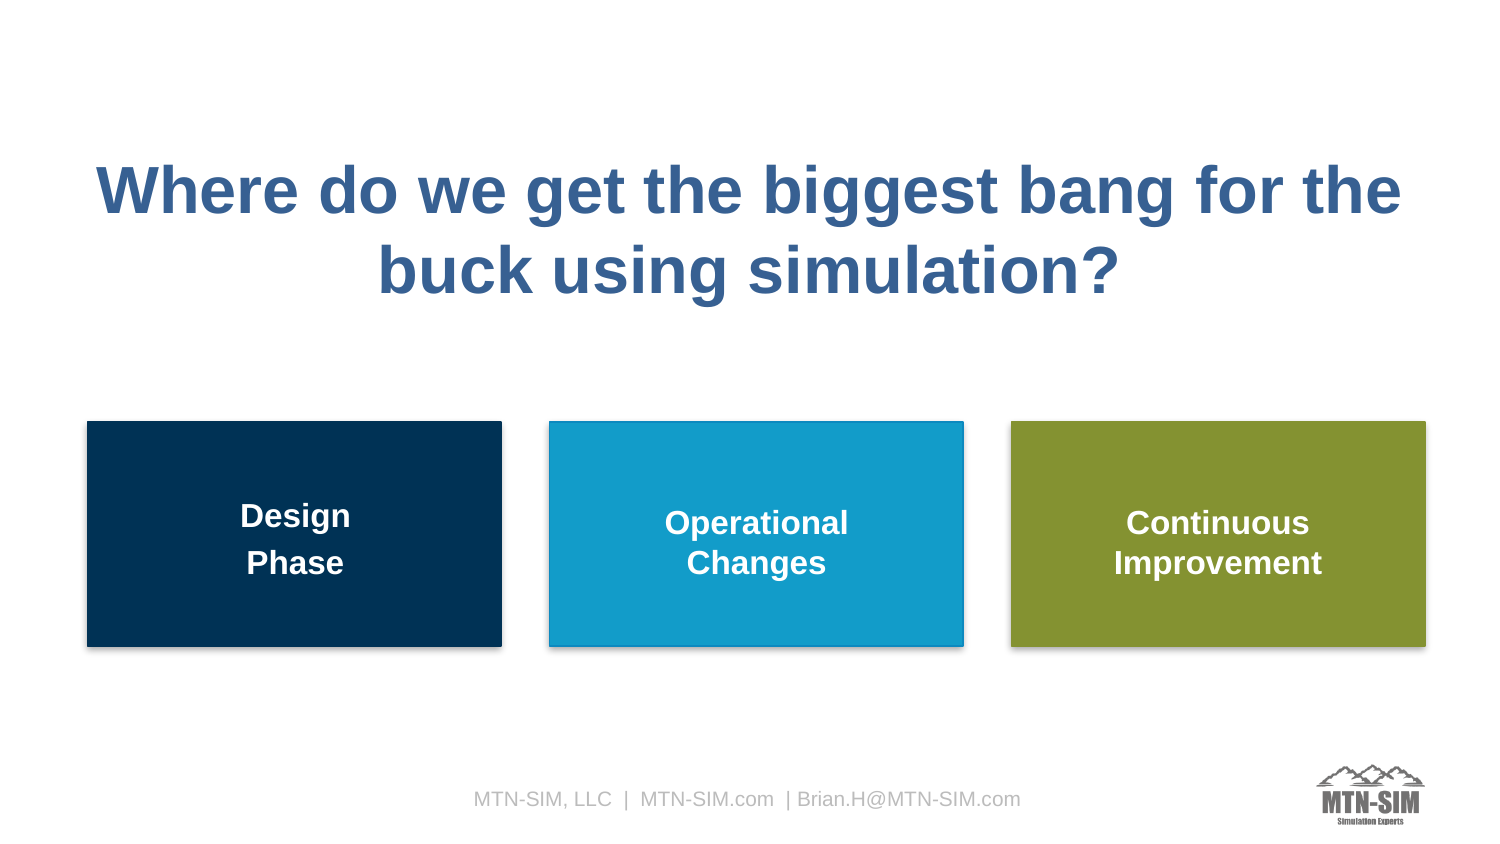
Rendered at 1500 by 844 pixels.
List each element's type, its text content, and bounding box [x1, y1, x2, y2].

text_box [549, 421, 964, 647]
text_box Design Phase [121, 469, 470, 589]
text_box [1011, 421, 1426, 647]
text_box Operational Changes [582, 469, 931, 589]
picture [1316, 764, 1425, 825]
text_box [87, 421, 502, 647]
text_box Continuous Improvement [1044, 469, 1392, 589]
text_box Where do we get the biggest bang for the buck using simulation? [74, 139, 1425, 281]
